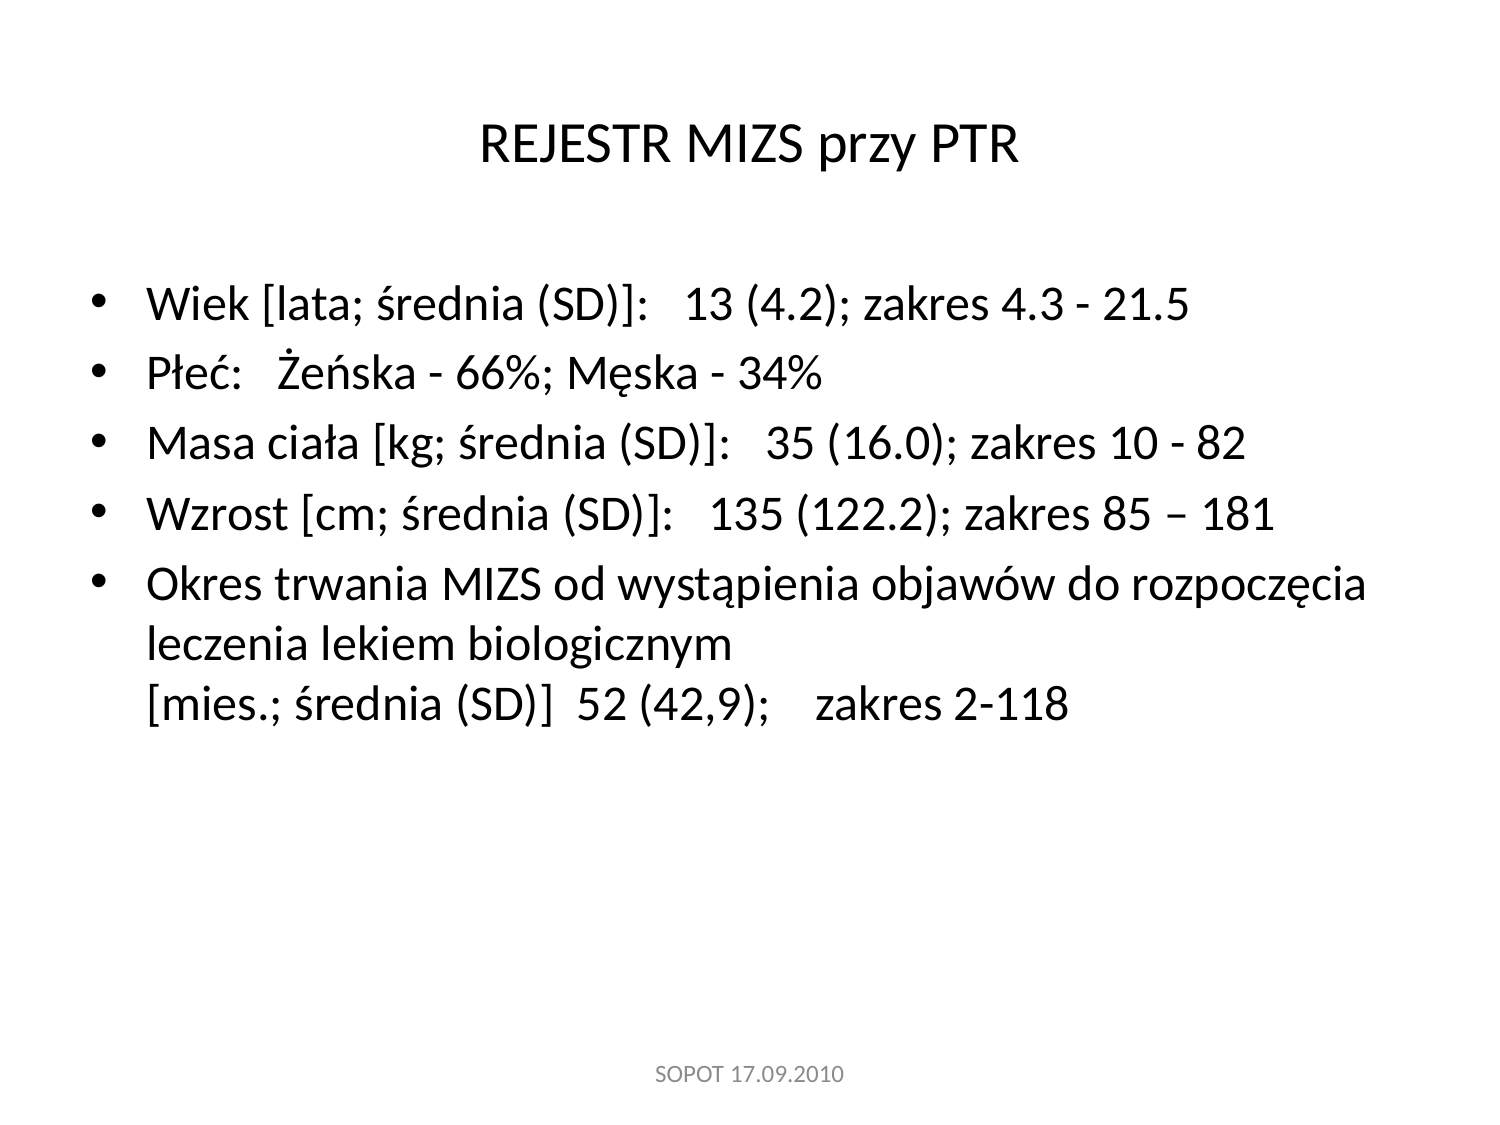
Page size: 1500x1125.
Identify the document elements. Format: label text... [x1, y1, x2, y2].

title REJESTR MIZS przy PTR [74, 44, 1426, 233]
list Wiek [lata; średnia (SD)]: 13 (4.2); zakres 4.3 - 21.5 Płeć: Żeńska - 66%; Męska - 34% Masa ciała [kg; średnia (SD)]: 35 (16.0); zakres 10 - 82 Wzrost [cm; średnia (SD)]: 135 (122.2); zakres 85 – 181 Okres trwania MIZS od wystąpienia objawów do rozpoczęcia leczenia lekiem biologicznym [mies.; średnia (SD)] 52 (42,9); zakres 2-118 [74, 262, 1426, 1006]
footer SOPOT 17.09.2010 [512, 1042, 988, 1103]
